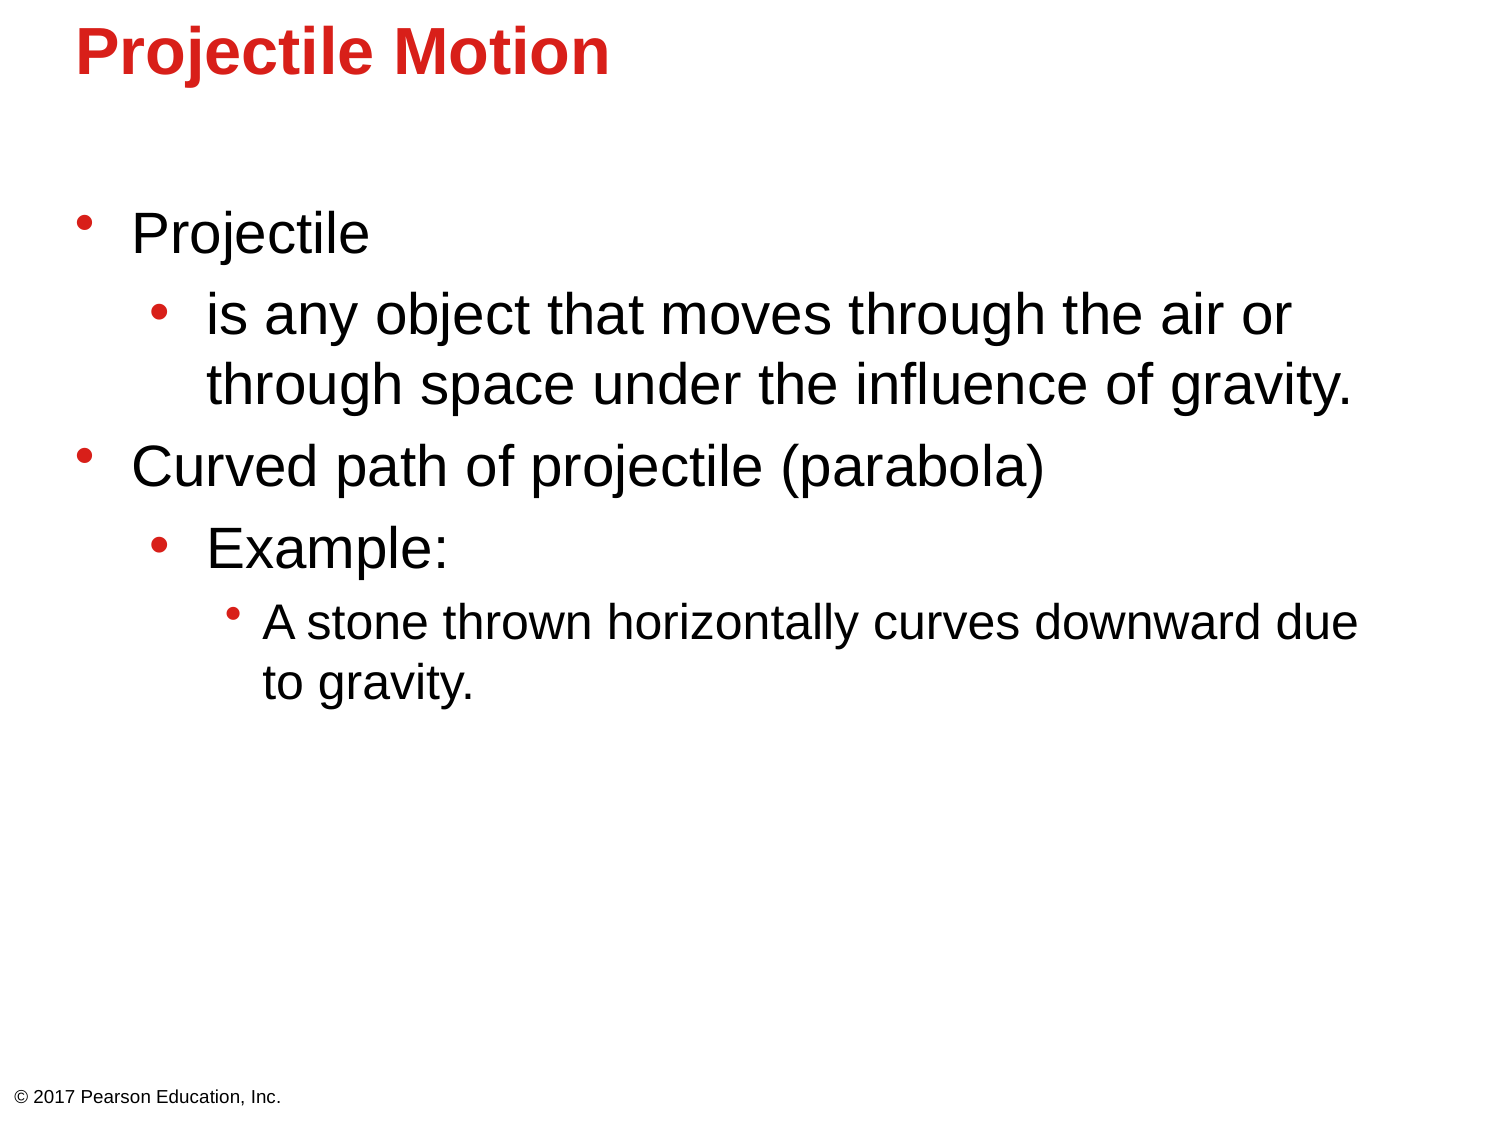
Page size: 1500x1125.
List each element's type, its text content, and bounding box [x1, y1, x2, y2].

list Projectile is any object that moves through the air or through space under the influence of gravity. Curved path of projectile (parabola) Example: A stone thrown horizontally curves downward due to gravity. [59, 187, 1410, 1025]
footer © 2017 Pearson Education, Inc. [14, 1084, 900, 1115]
title Projectile Motion [0, 0, 1500, 96]
